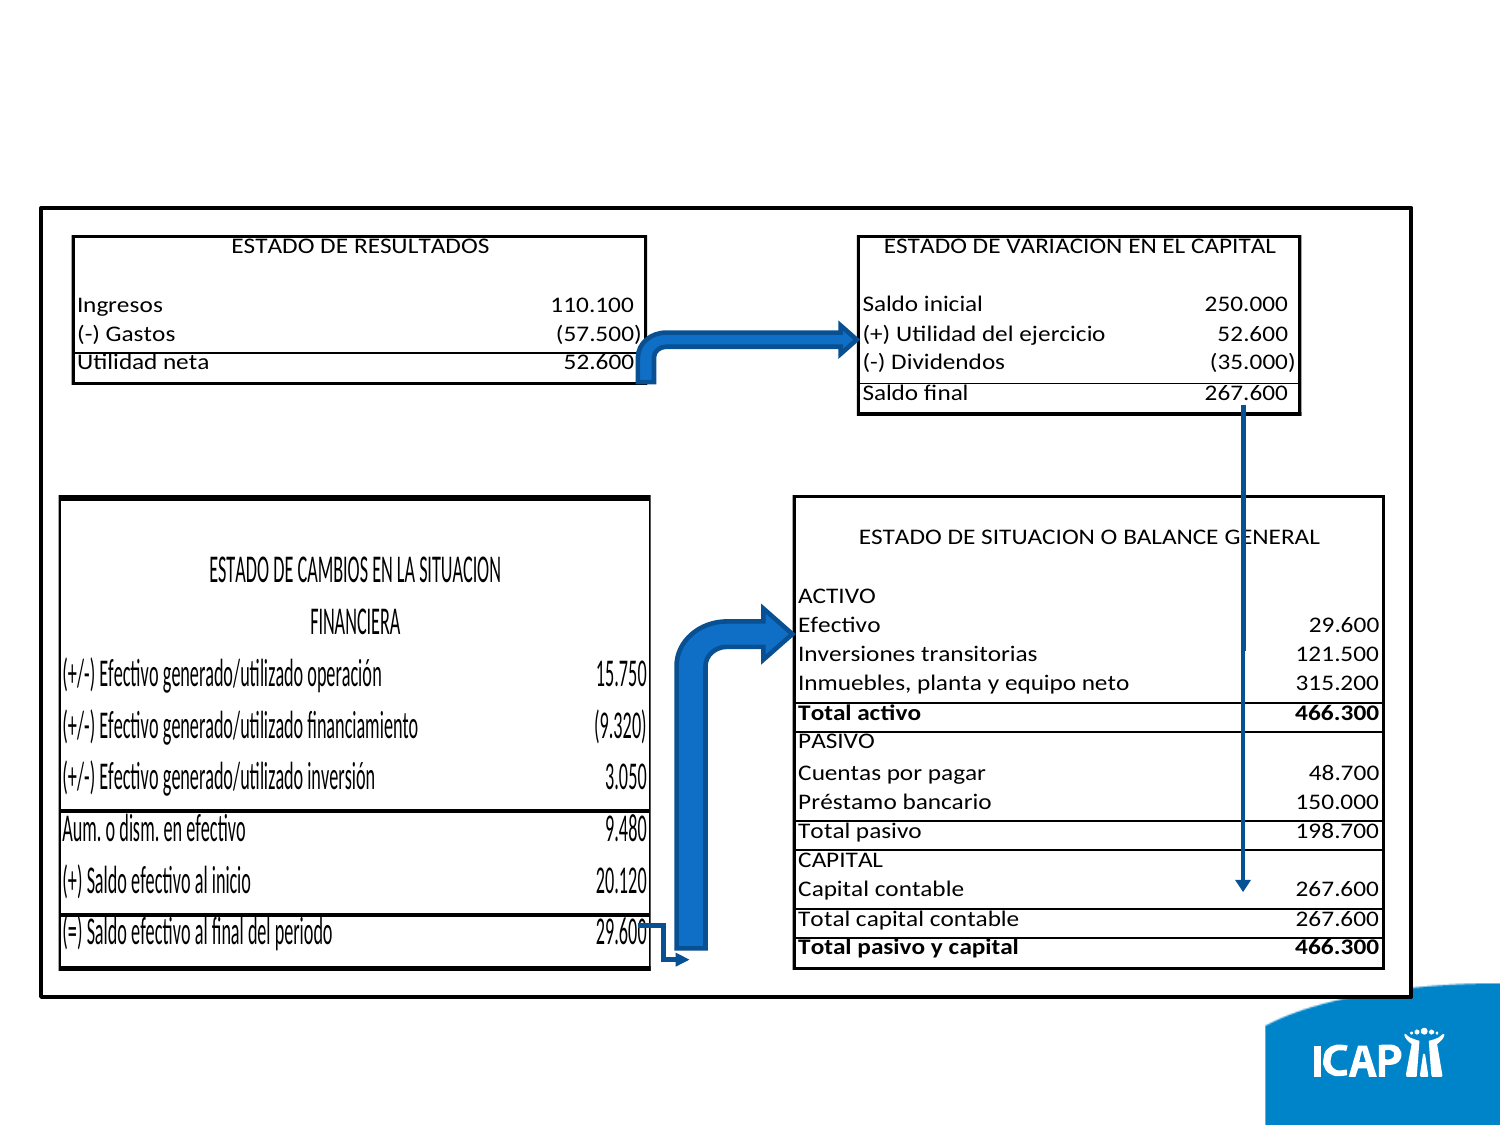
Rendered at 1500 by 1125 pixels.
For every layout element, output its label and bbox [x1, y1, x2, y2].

text_box [40, 207, 1500, 1099]
